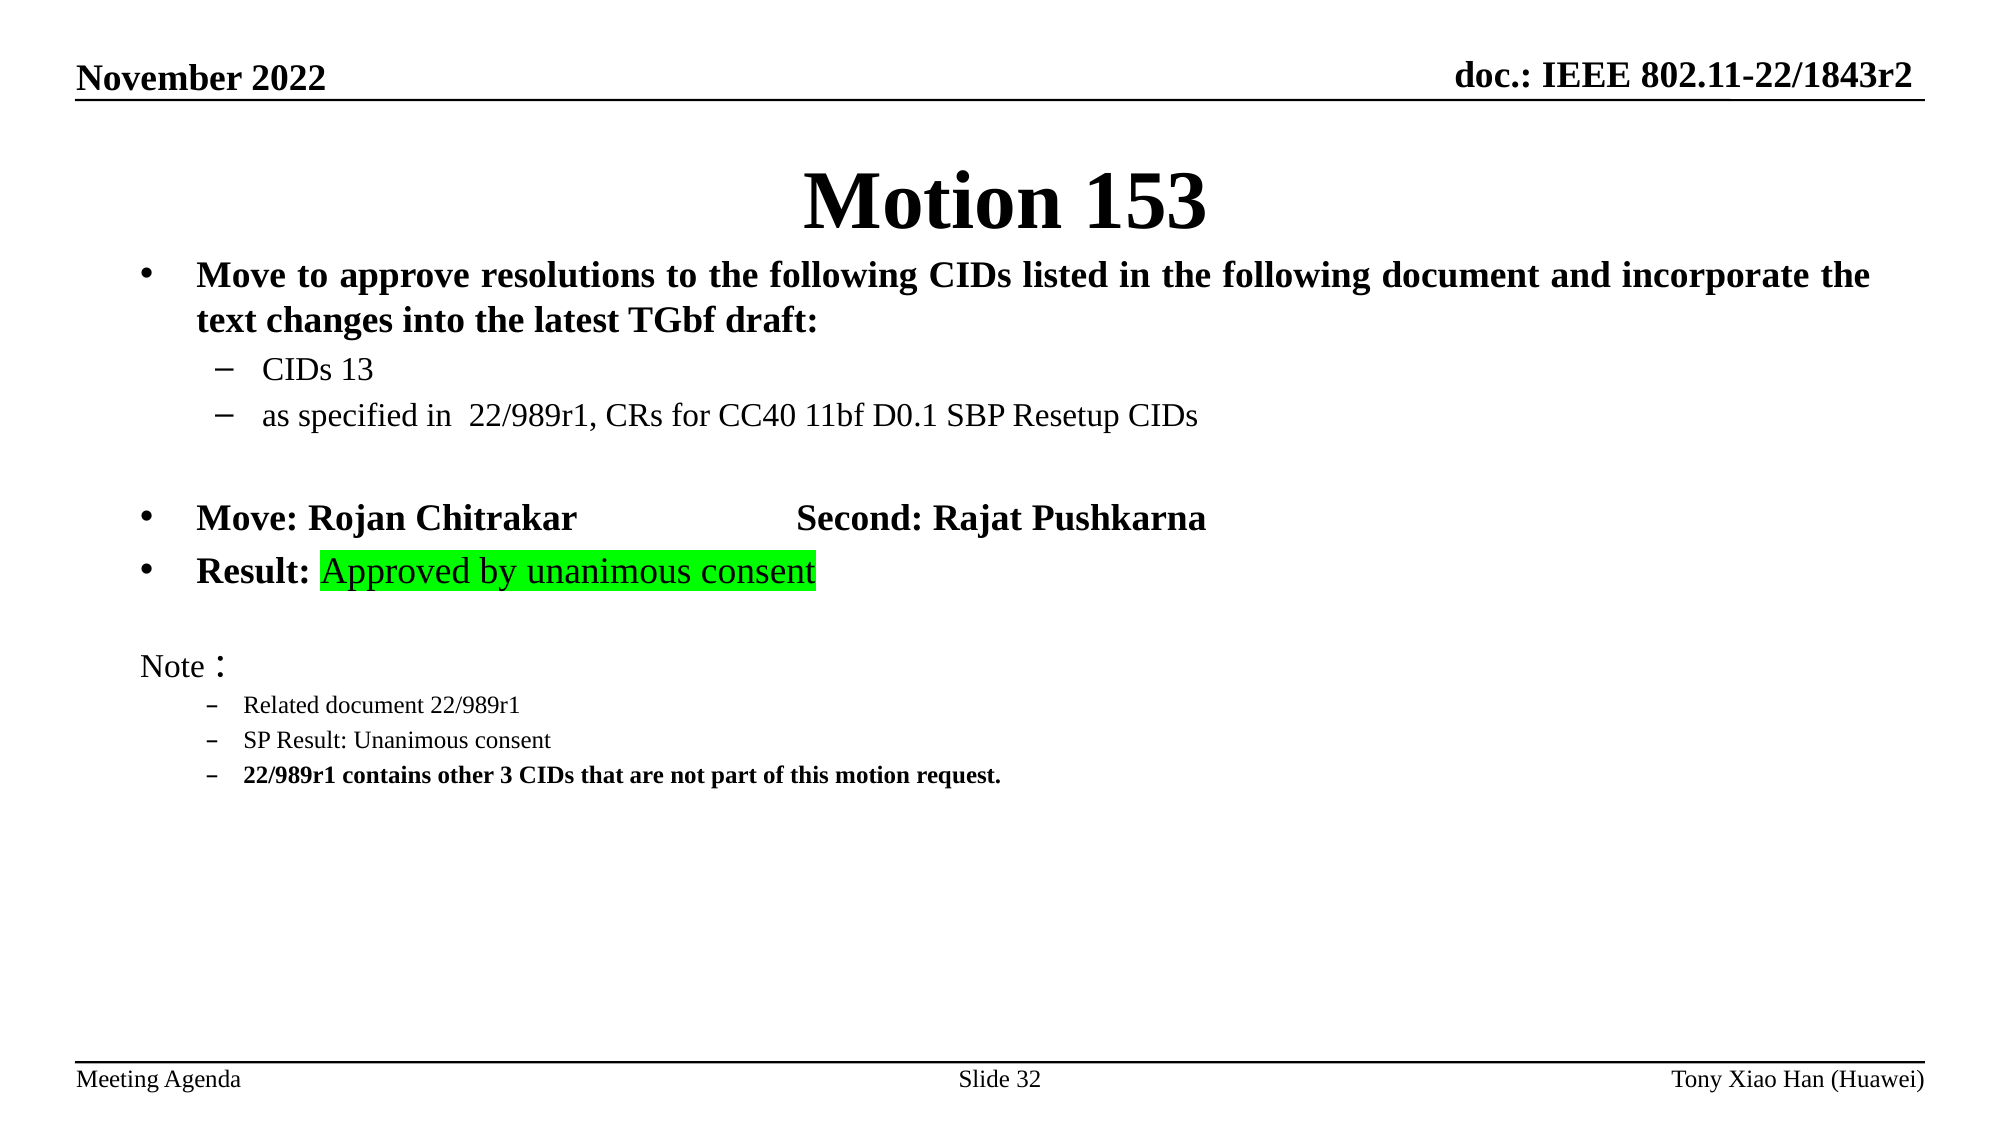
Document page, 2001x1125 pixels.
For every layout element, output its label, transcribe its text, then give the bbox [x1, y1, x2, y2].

text_box Motion 153 [368, 137, 1644, 212]
text_box Move to approve resolutions to the following CIDs listed in the following document and incorporate the text changes into the latest TGbf draft: CIDs 13 as specified in 22/989r1, CRs for CC40 11bf D0.1 SBP Resetup CIDs Move: Rojan Chitrakar Second: Rajat Pushkarna Result: Approved by unanimous consent Note： Related document 22/989r1 SP Result: Unanimous consent 22/989r1 contains other 3 CIDs that are not part of this motion request. [125, 212, 1888, 1013]
